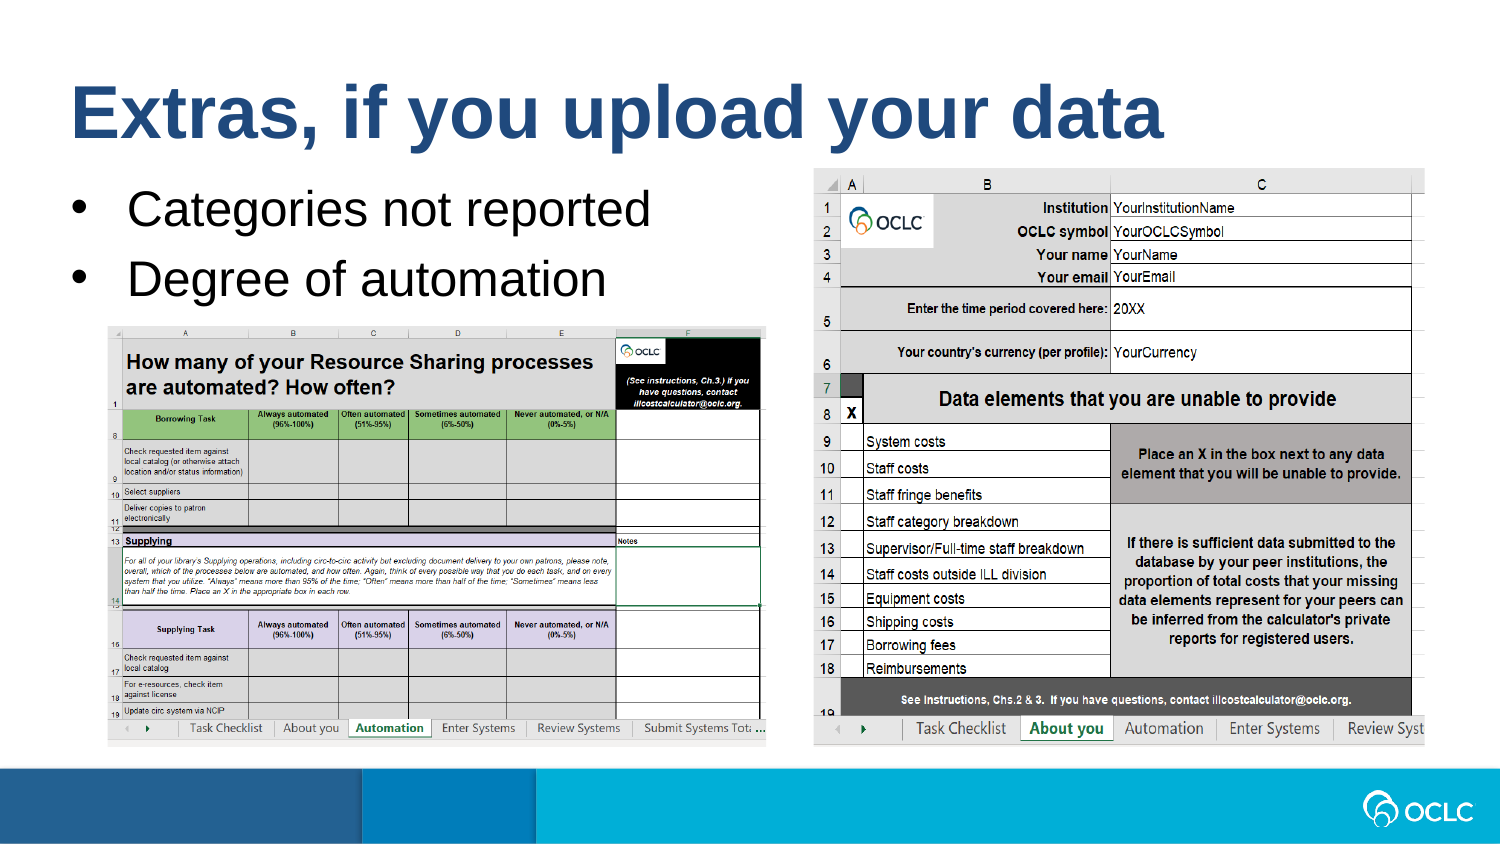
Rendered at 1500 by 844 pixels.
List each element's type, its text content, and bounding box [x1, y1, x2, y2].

list Categories not reported Degree of automation [55, 168, 702, 720]
picture [107, 325, 767, 748]
list Extras, if you upload your data [55, 56, 1441, 169]
picture [813, 168, 1425, 748]
